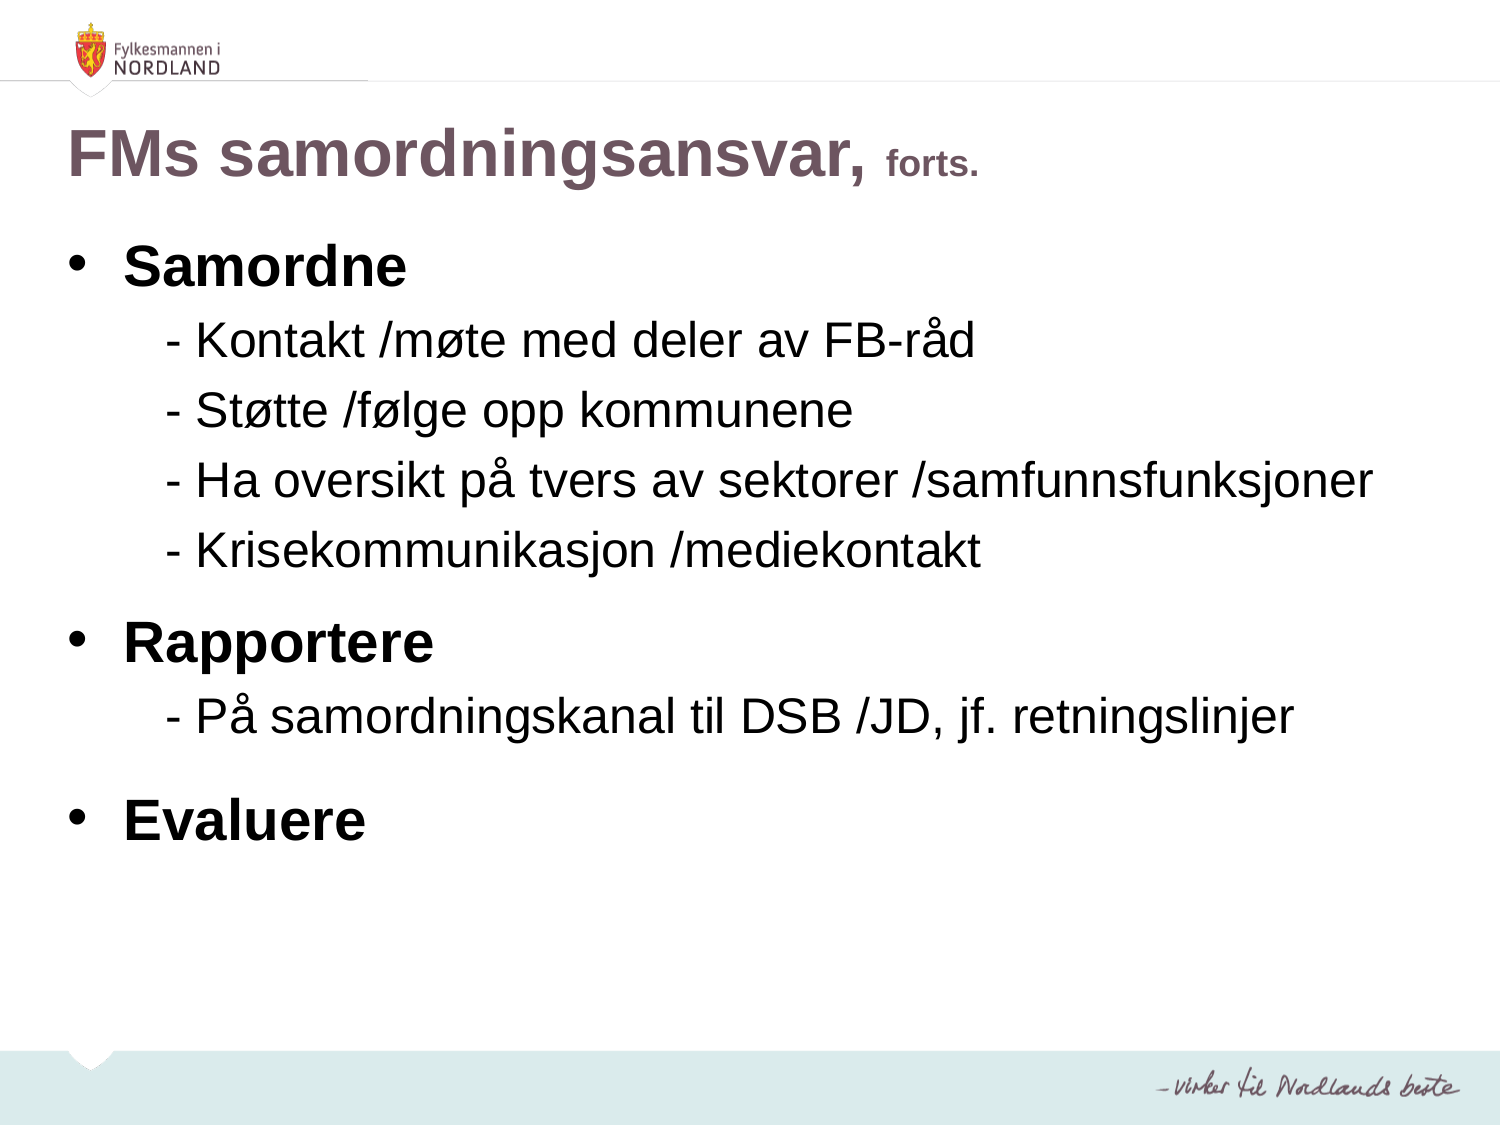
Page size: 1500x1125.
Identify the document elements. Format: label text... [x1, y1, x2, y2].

picture [0, 1043, 1500, 1125]
text_box FMs samordningsansvar, forts. Samordne - Kontakt /møte med deler av FB-råd - Støtte /følge opp kommunene - Ha oversikt på tvers av sektorer /samfunnsfunksjoner - Krisekommunikasjon /mediekontakt Rapportere - På samordningskanal til DSB /JD, jf. retningslinjer Evaluere [51, 76, 1408, 1035]
picture [0, 0, 1500, 108]
